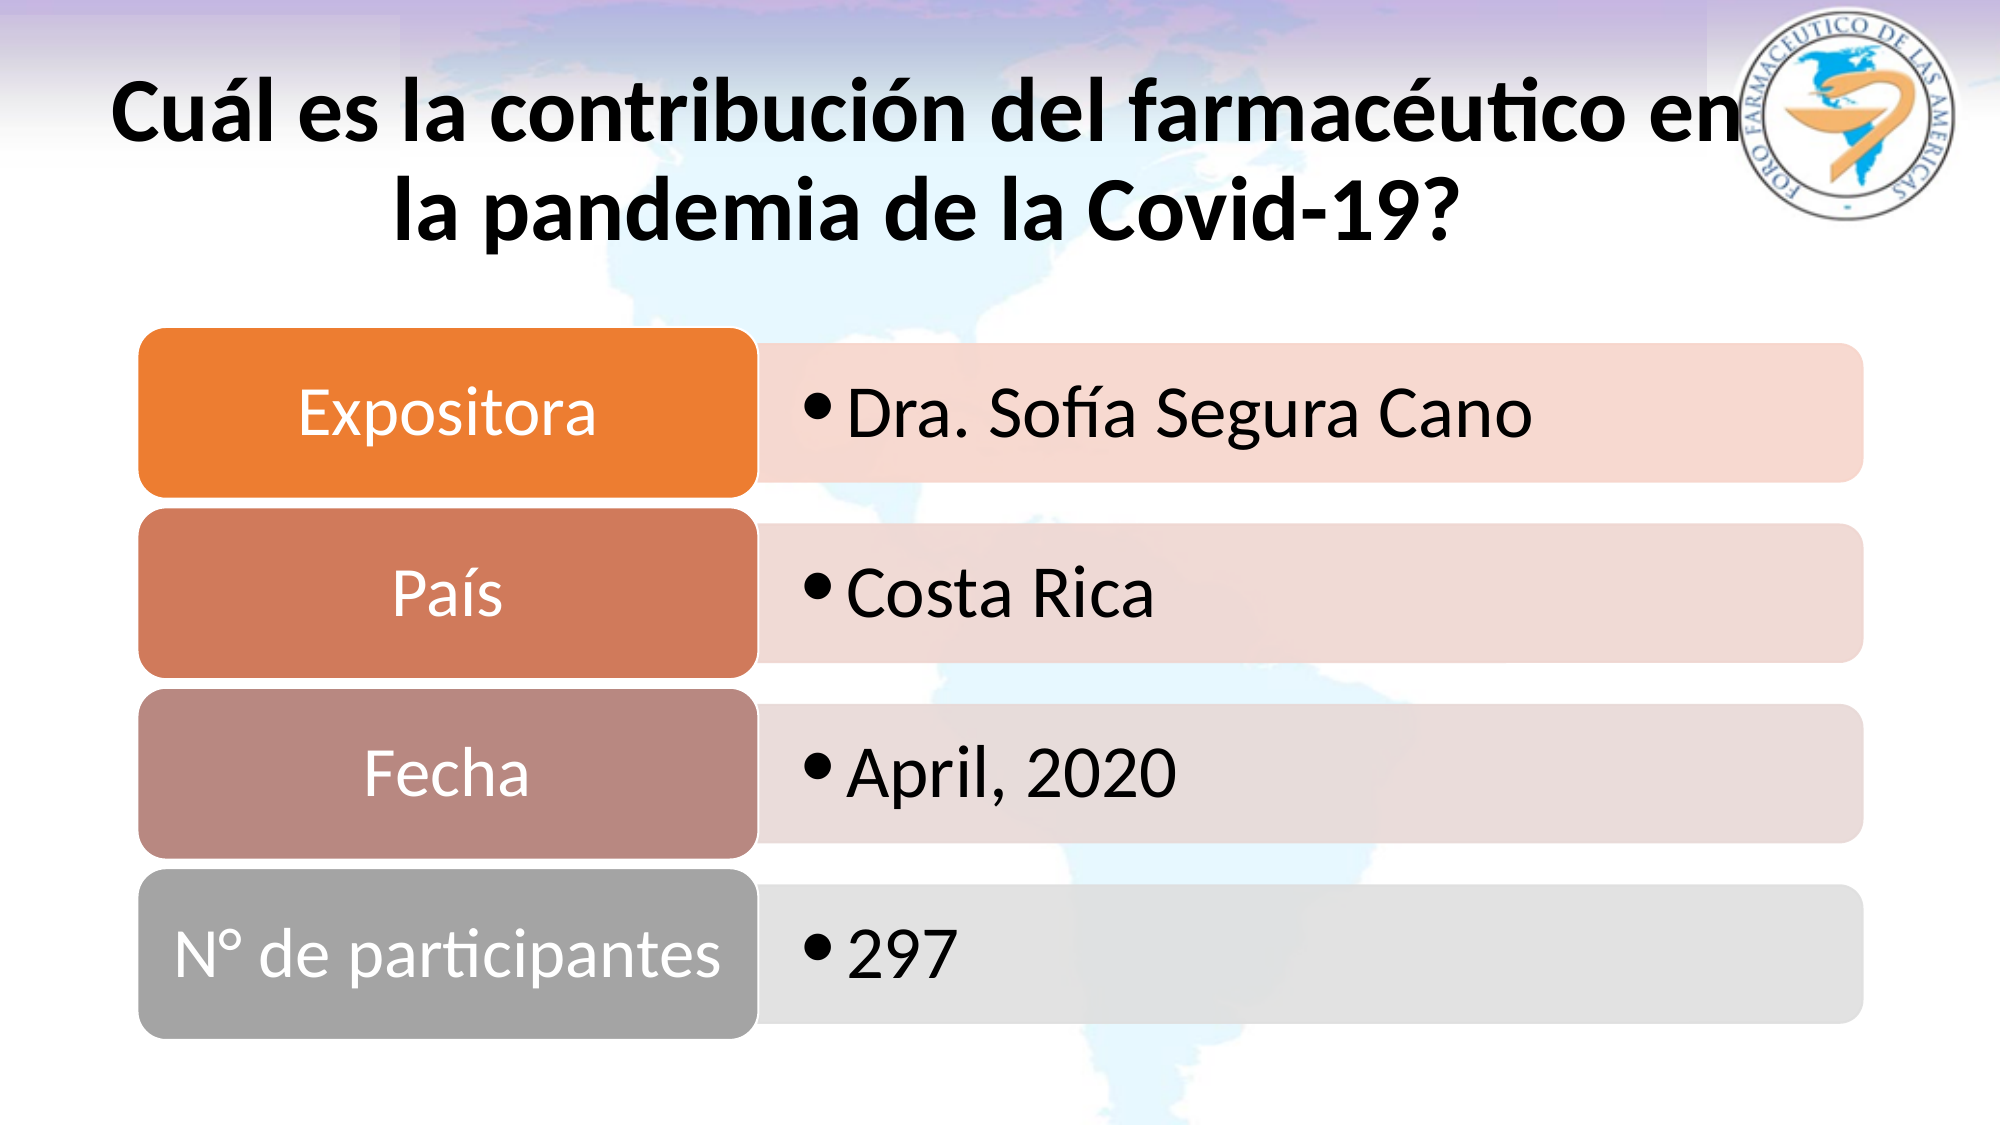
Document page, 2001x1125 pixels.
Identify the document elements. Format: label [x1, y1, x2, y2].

text_box [137, 326, 1863, 1041]
picture [0, 0, 2000, 1125]
